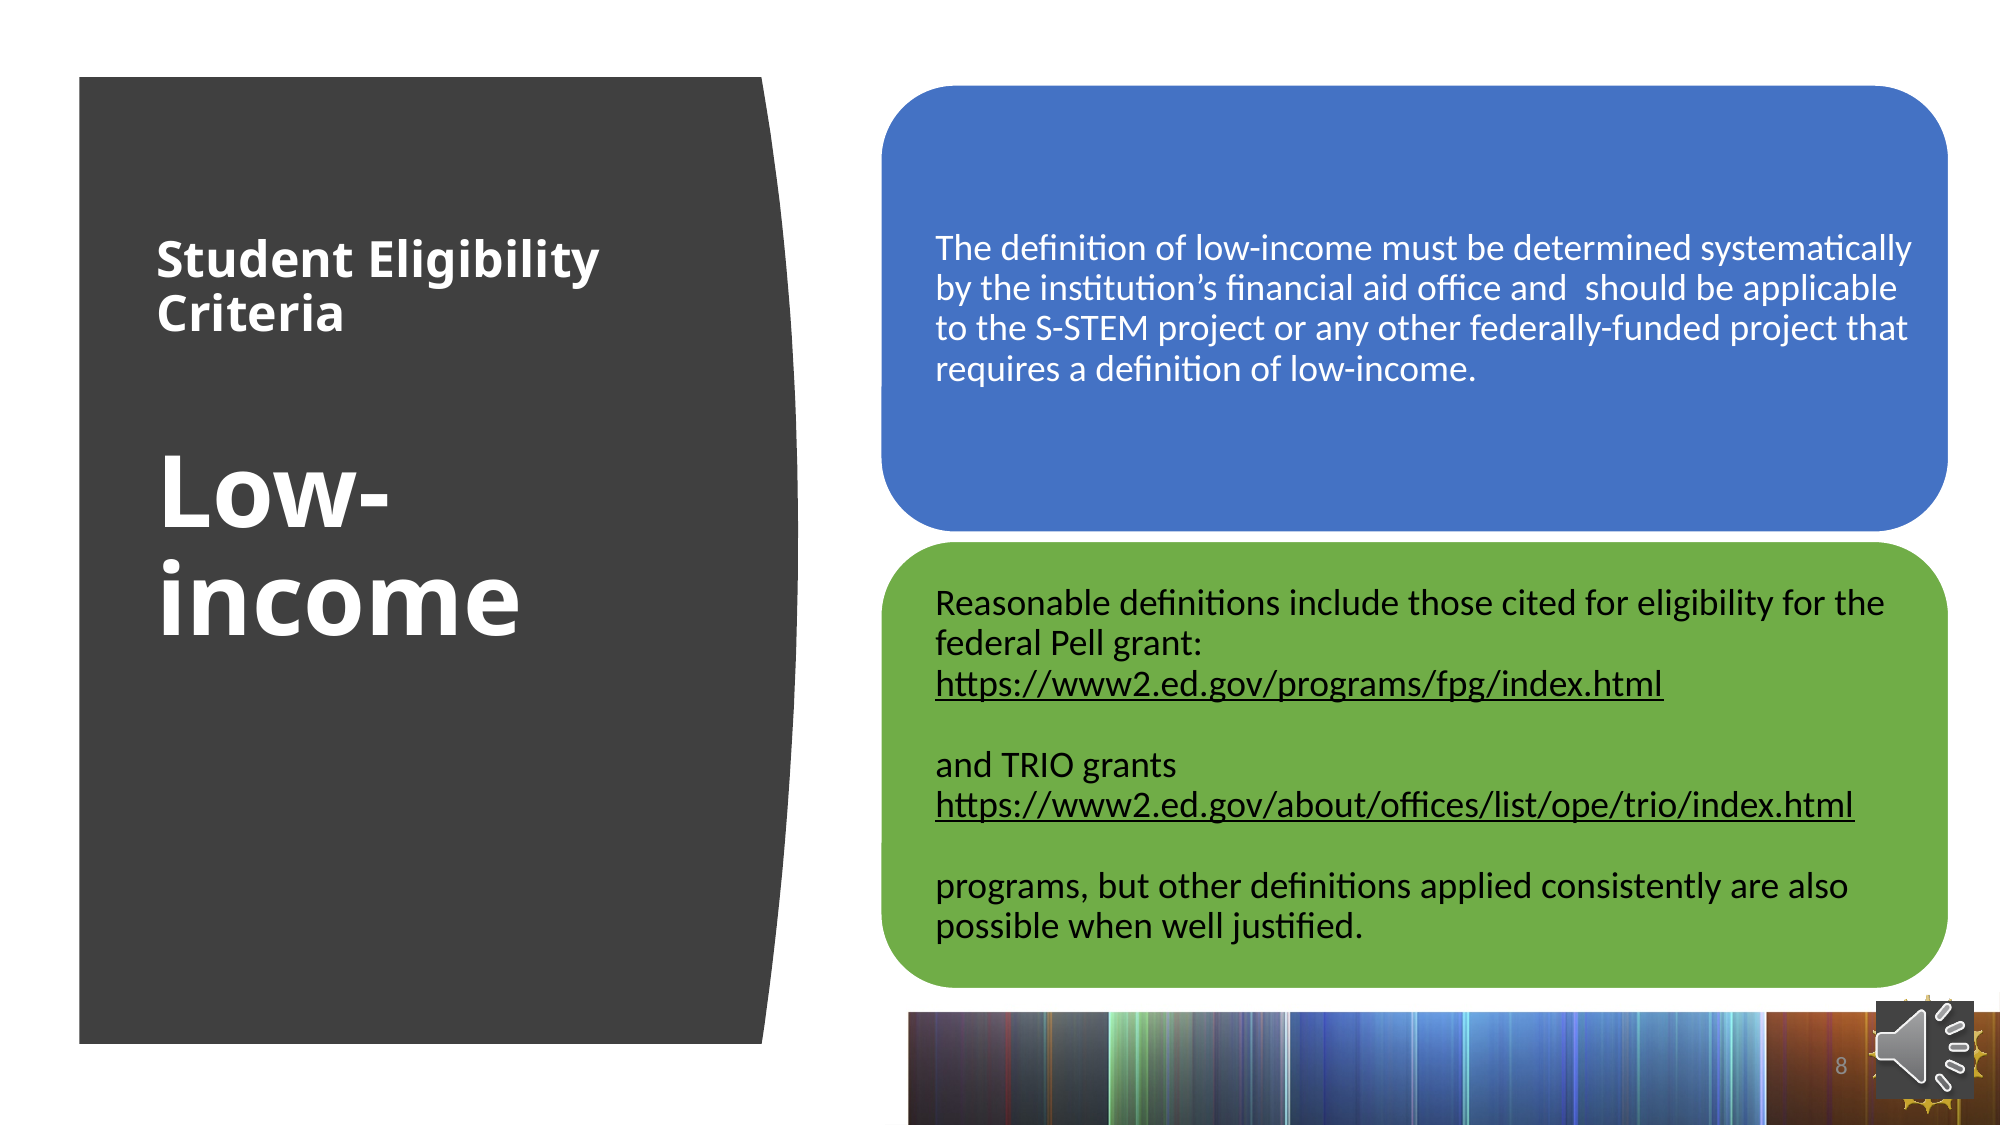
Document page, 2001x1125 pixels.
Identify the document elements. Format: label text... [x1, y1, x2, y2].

slide_number 8 [1759, 1042, 1863, 1103]
title Student Eligibility Criteria Low-income [141, 166, 702, 953]
text_box [78, 76, 800, 1045]
picture [885, 992, 2000, 1125]
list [880, 77, 1949, 997]
